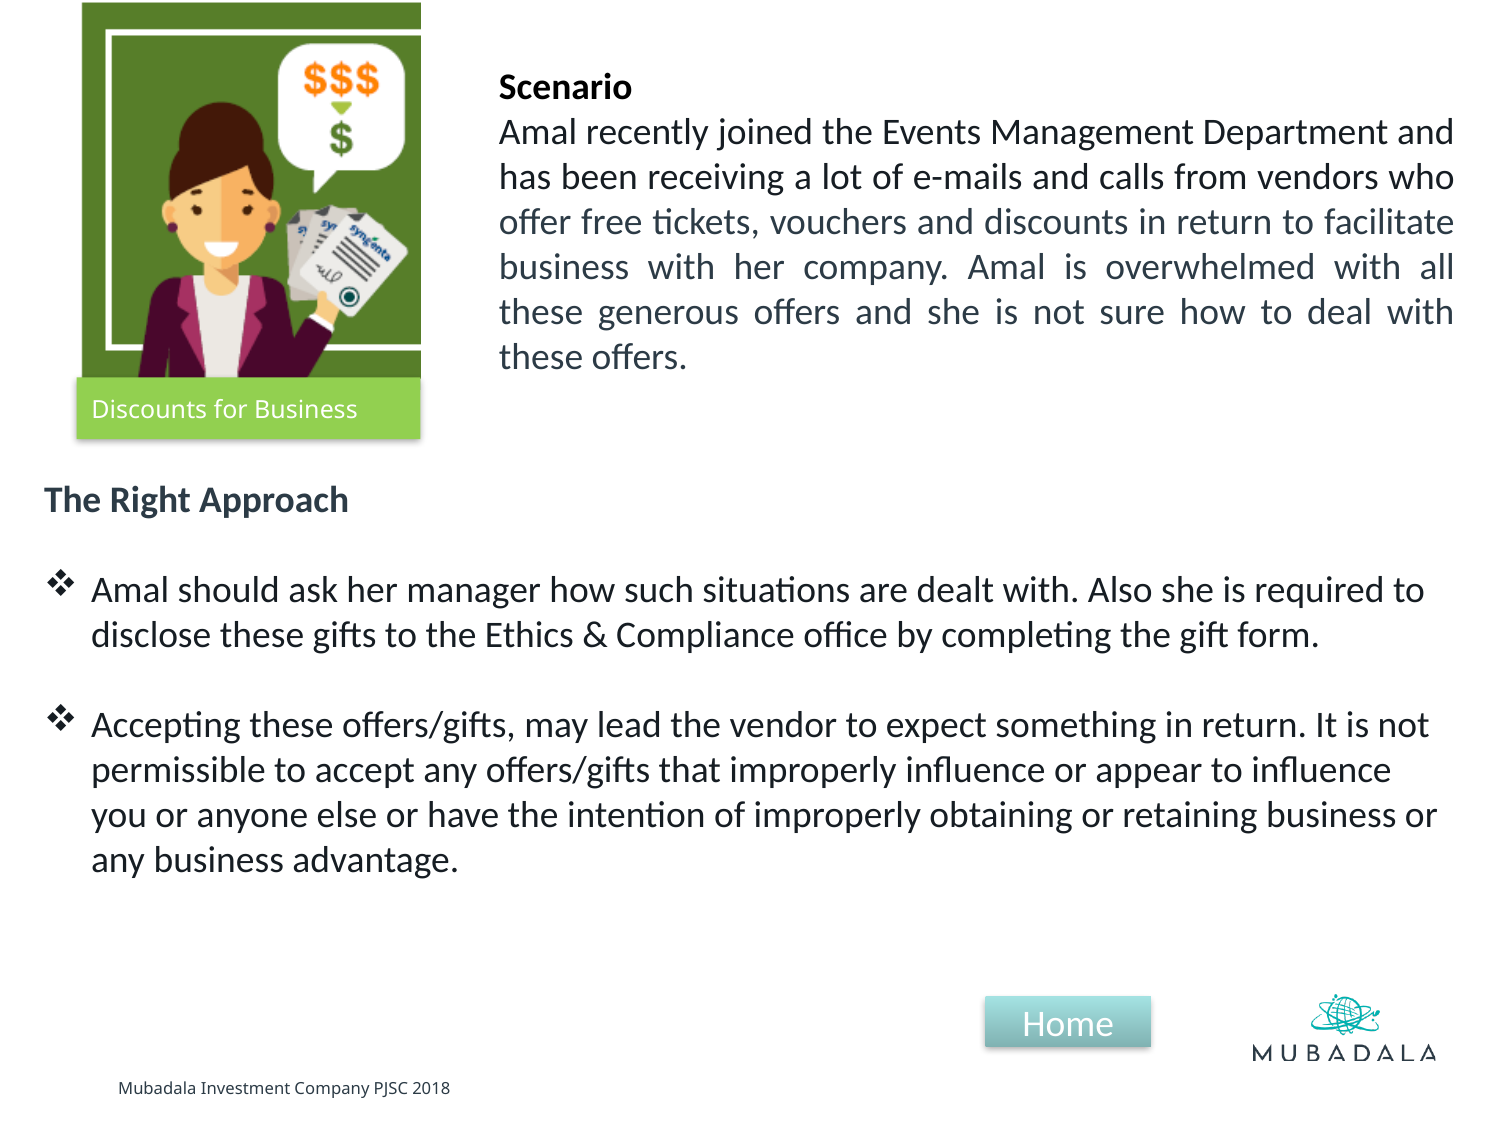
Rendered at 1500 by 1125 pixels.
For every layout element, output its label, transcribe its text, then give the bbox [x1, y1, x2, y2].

text_box The Right Approach Amal should ask her manager how such situations are dealt with. Also she is required to disclose these gifts to the Ethics & Compliance office by completing the gift form. Accepting these offers/gifts, may lead the vendor to expect something in return. It is not permissible to accept any offers/gifts that improperly influence or appear to influence you or anyone else or have the intention of improperly obtaining or retaining business or any business advantage. [29, 467, 1458, 1023]
text_box Discounts for Business [76, 397, 421, 440]
text_box Scenario Amal recently joined the Events Management Department and has been receiving a lot of e-mails and calls from vendors who offer free tickets, vouchers and discounts in return to facilitate business with her company. Amal is overwhelmed with all these generous offers and she is not sure how to deal with these offers. [484, 54, 1471, 385]
picture [76, 0, 421, 390]
text_box Home [985, 996, 1151, 1047]
